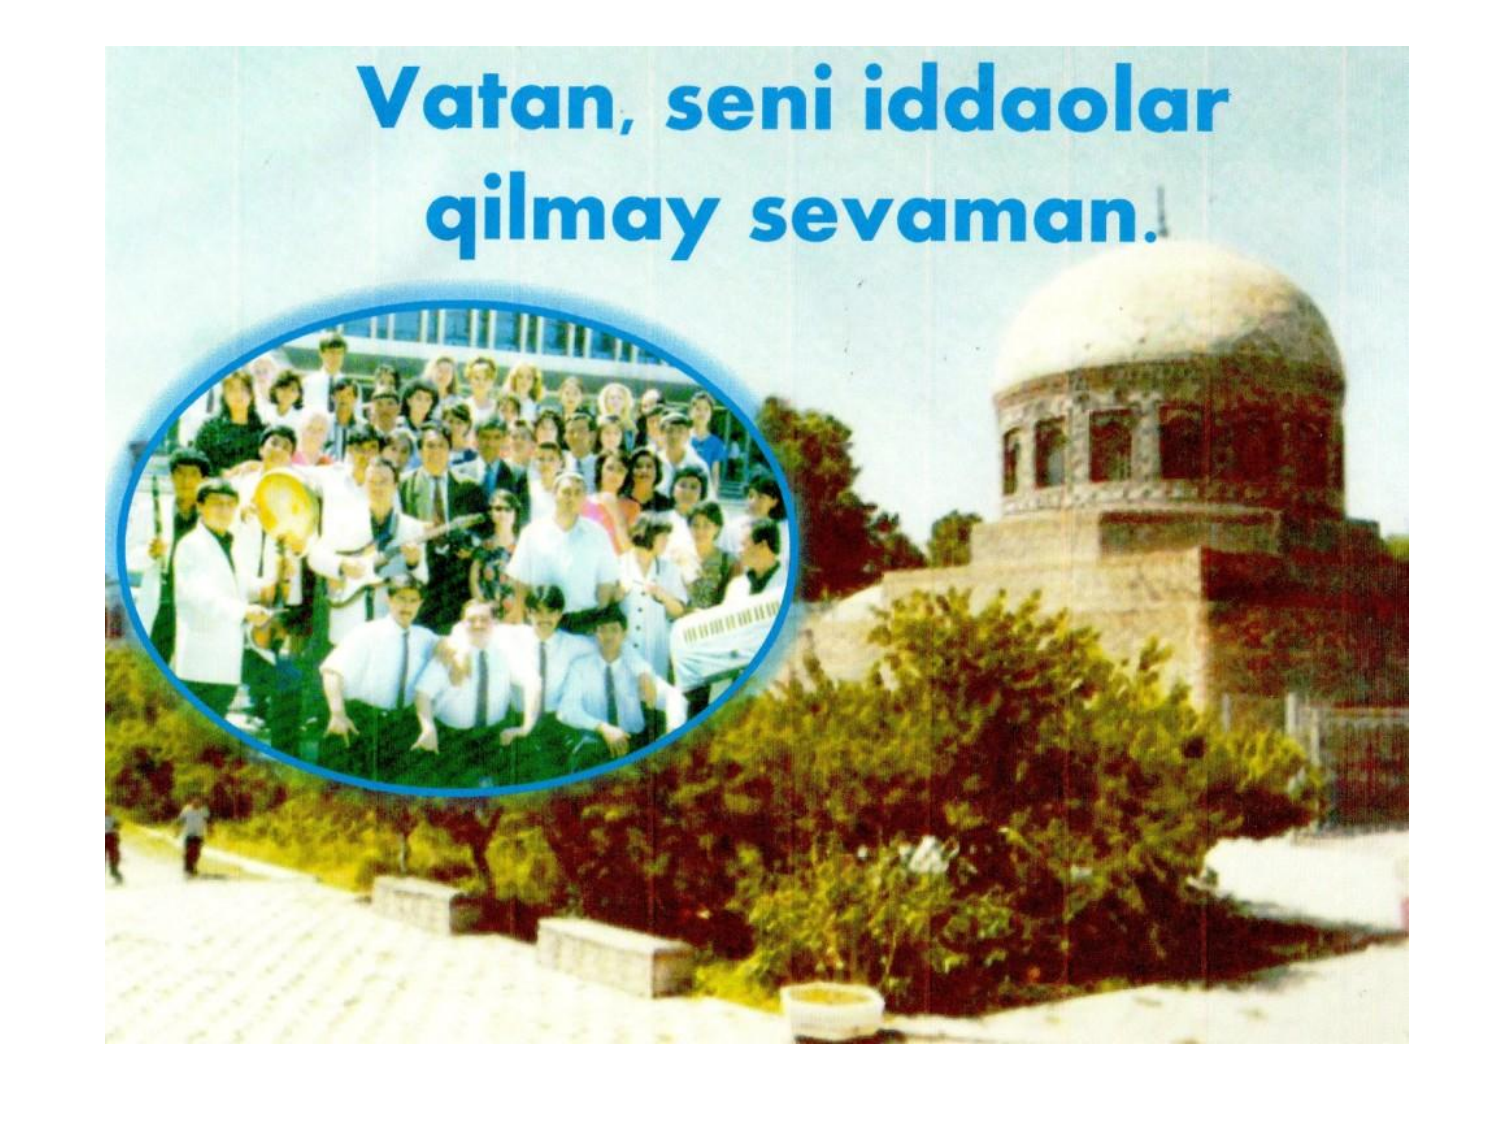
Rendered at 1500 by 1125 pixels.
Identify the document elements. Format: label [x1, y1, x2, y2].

list [105, 46, 1409, 1044]
